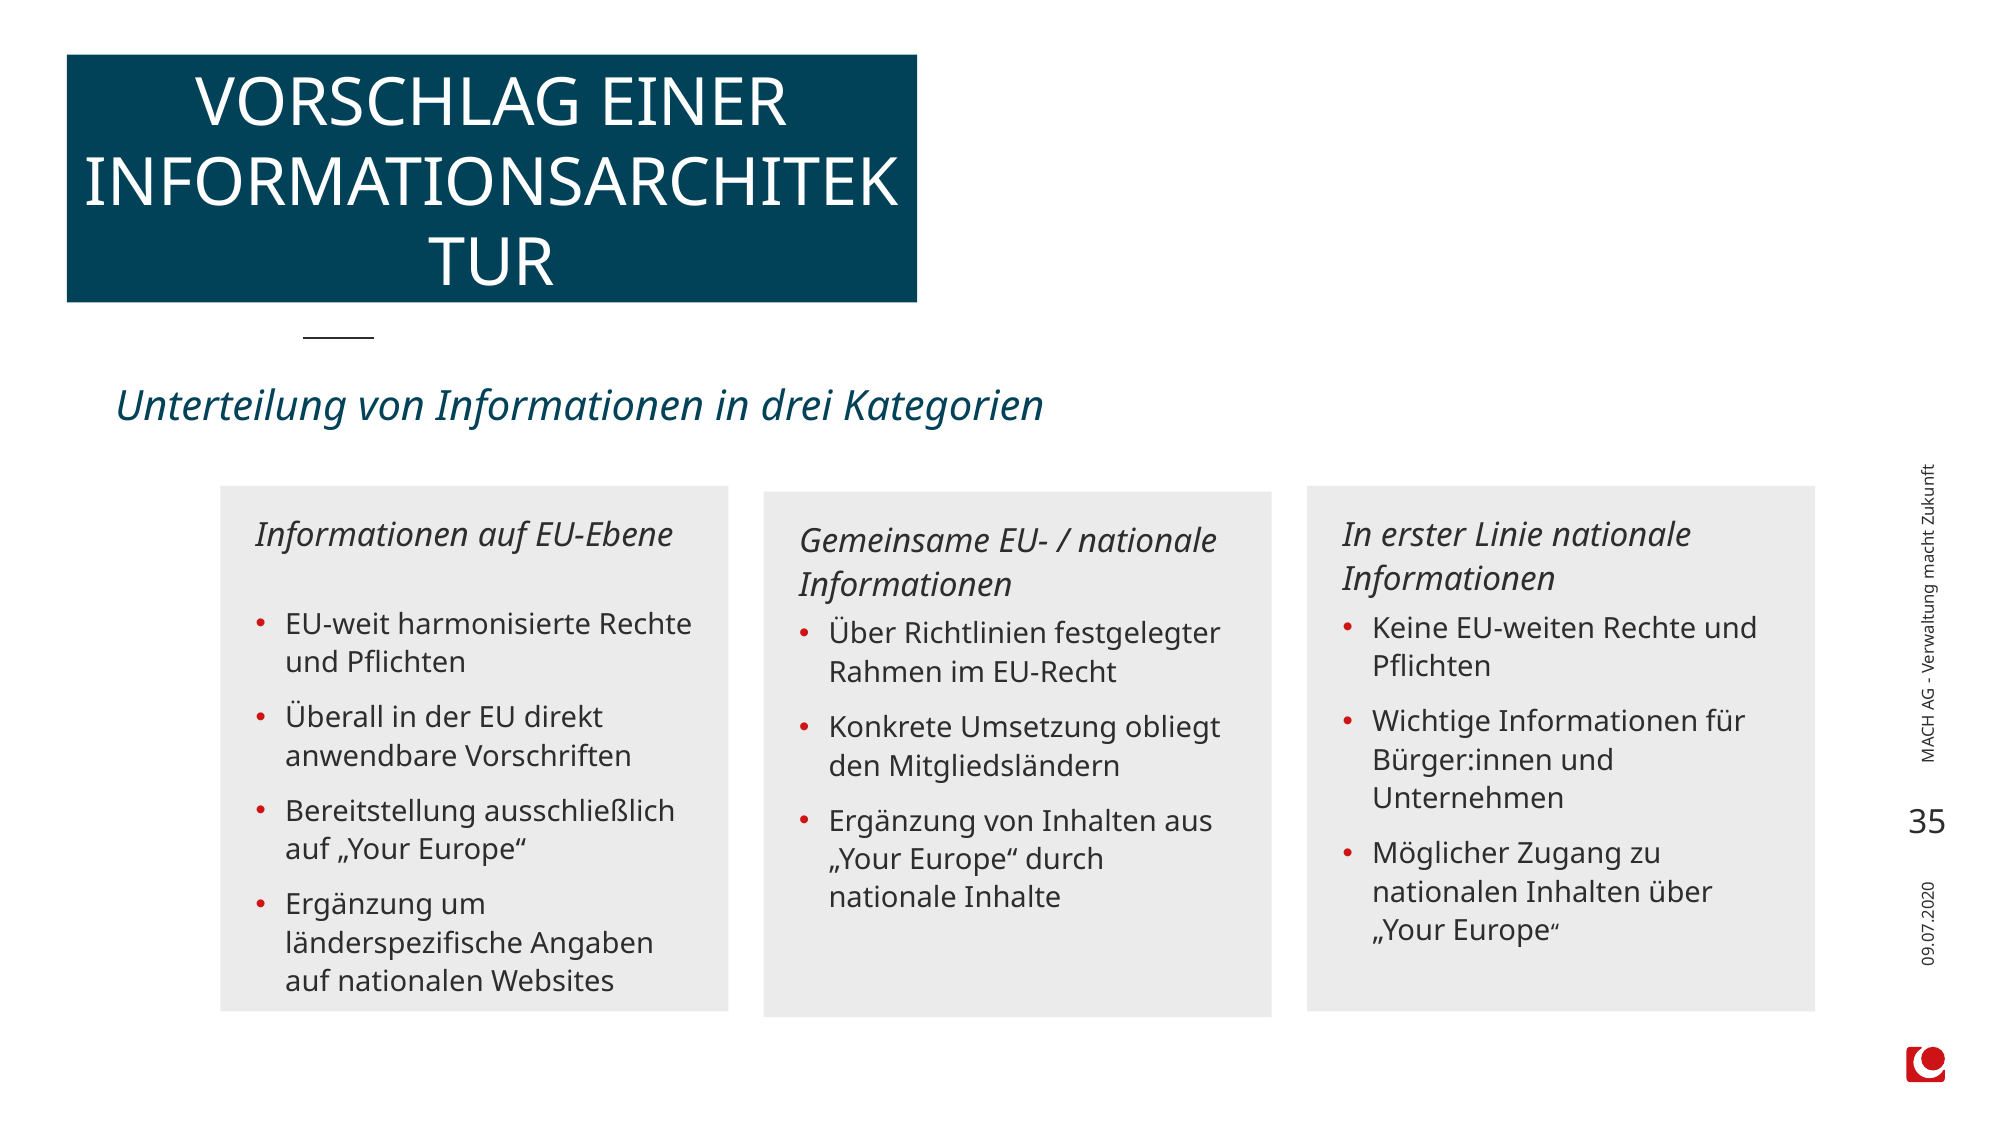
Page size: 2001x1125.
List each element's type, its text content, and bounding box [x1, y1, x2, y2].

slide_number 35 [1885, 775, 1969, 870]
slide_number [1915, 881, 1939, 1012]
text_box Gemeinsame EU- / nationale Informationen Über Richtlinien festgelegter Rahmen im EU-Recht Konkrete Umsetzung obliegt den Mitgliedsländern Ergänzung von Inhalten aus „Your Europe“ durch nationale Inhalte [763, 491, 1272, 1018]
text_box Informationen auf EU-Ebene EU-weit harmonisierte Rechte und Pflichten Überall in der EU direkt anwendbare Vorschriften Bereitstellung ausschließlich auf „Your Europe“ Ergänzung um länderspezifische Angaben auf nationalen Websites [220, 485, 729, 1012]
text_box Unterteilung von Informationen in drei Kategorien [66, 373, 1094, 457]
text_box Vorschlag einer Informationsarchitektur [66, 54, 918, 303]
footer MACH AG - Verwaltung macht Zukunft [1915, 54, 1939, 764]
text_box In erster Linie nationale Informationen Keine EU-weiten Rechte und Pflichten Wichtige Informationen für Bürger:innen und Unternehmen Möglicher Zugang zu nationalen Inhalten über „Your Europe“ [1307, 485, 1816, 1012]
